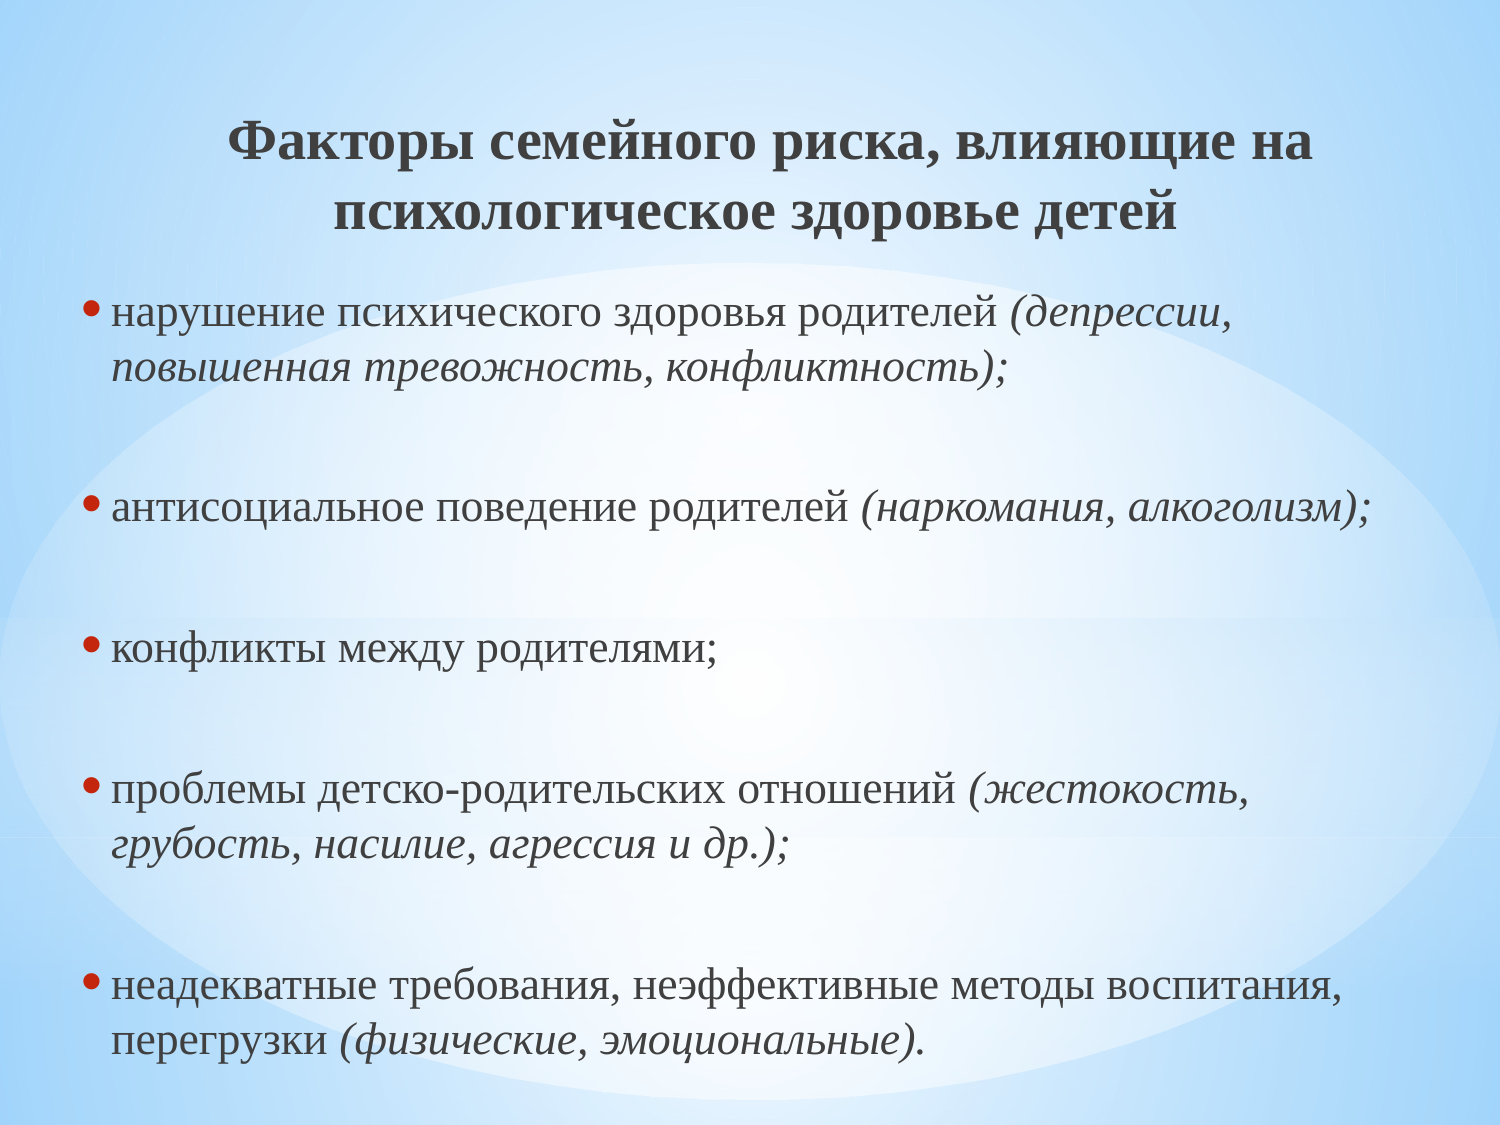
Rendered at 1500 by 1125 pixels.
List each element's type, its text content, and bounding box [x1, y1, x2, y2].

list Факторы семейного риска, влияющие на психологическое здоровье детей нарушение психического здоровья родителей (депрессии, повышенная тревожность, конфликтность); антисоциальное поведение родителей (наркомания, алкоголизм); конфликты между родителями; проблемы детско-родительских отношений (жестокость, грубость, насилие, агрессия и др.); неадекватные требования, неэффективные методы воспитания, перегрузки (физические, эмоциональные). [58, 93, 1454, 1125]
